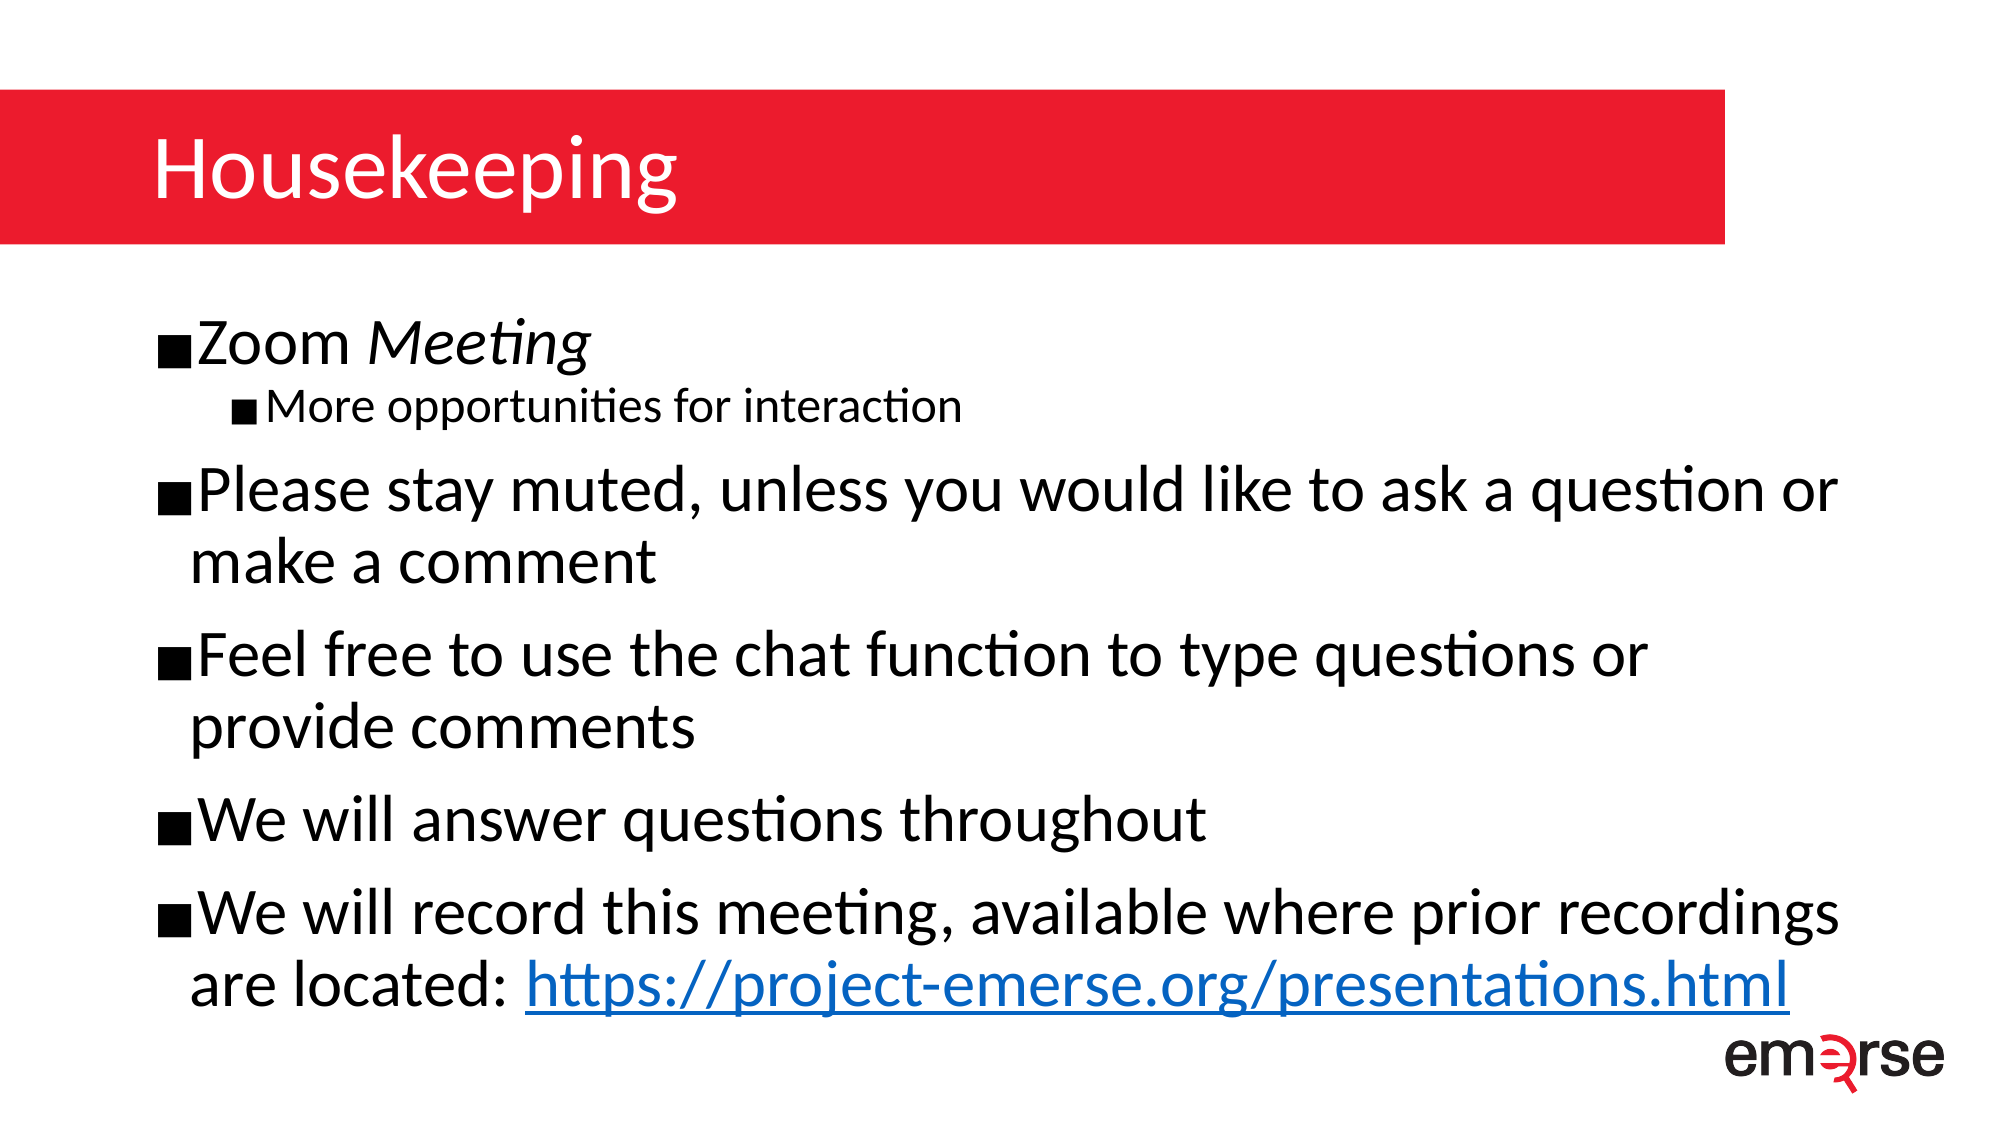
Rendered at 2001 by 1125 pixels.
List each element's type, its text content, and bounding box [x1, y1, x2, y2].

text_box [0, 89, 137, 245]
picture [1724, 1033, 1944, 1095]
title Housekeeping [137, 59, 1863, 278]
list Zoom Meeting More opportunities for interaction Please stay muted, unless you would like to ask a question or make a comment Feel free to use the chat function to type questions or provide comments We will answer questions throughout We will record this meeting, available where prior recordings are located: https://project-emerse.org/presentations.html [137, 299, 1863, 1036]
